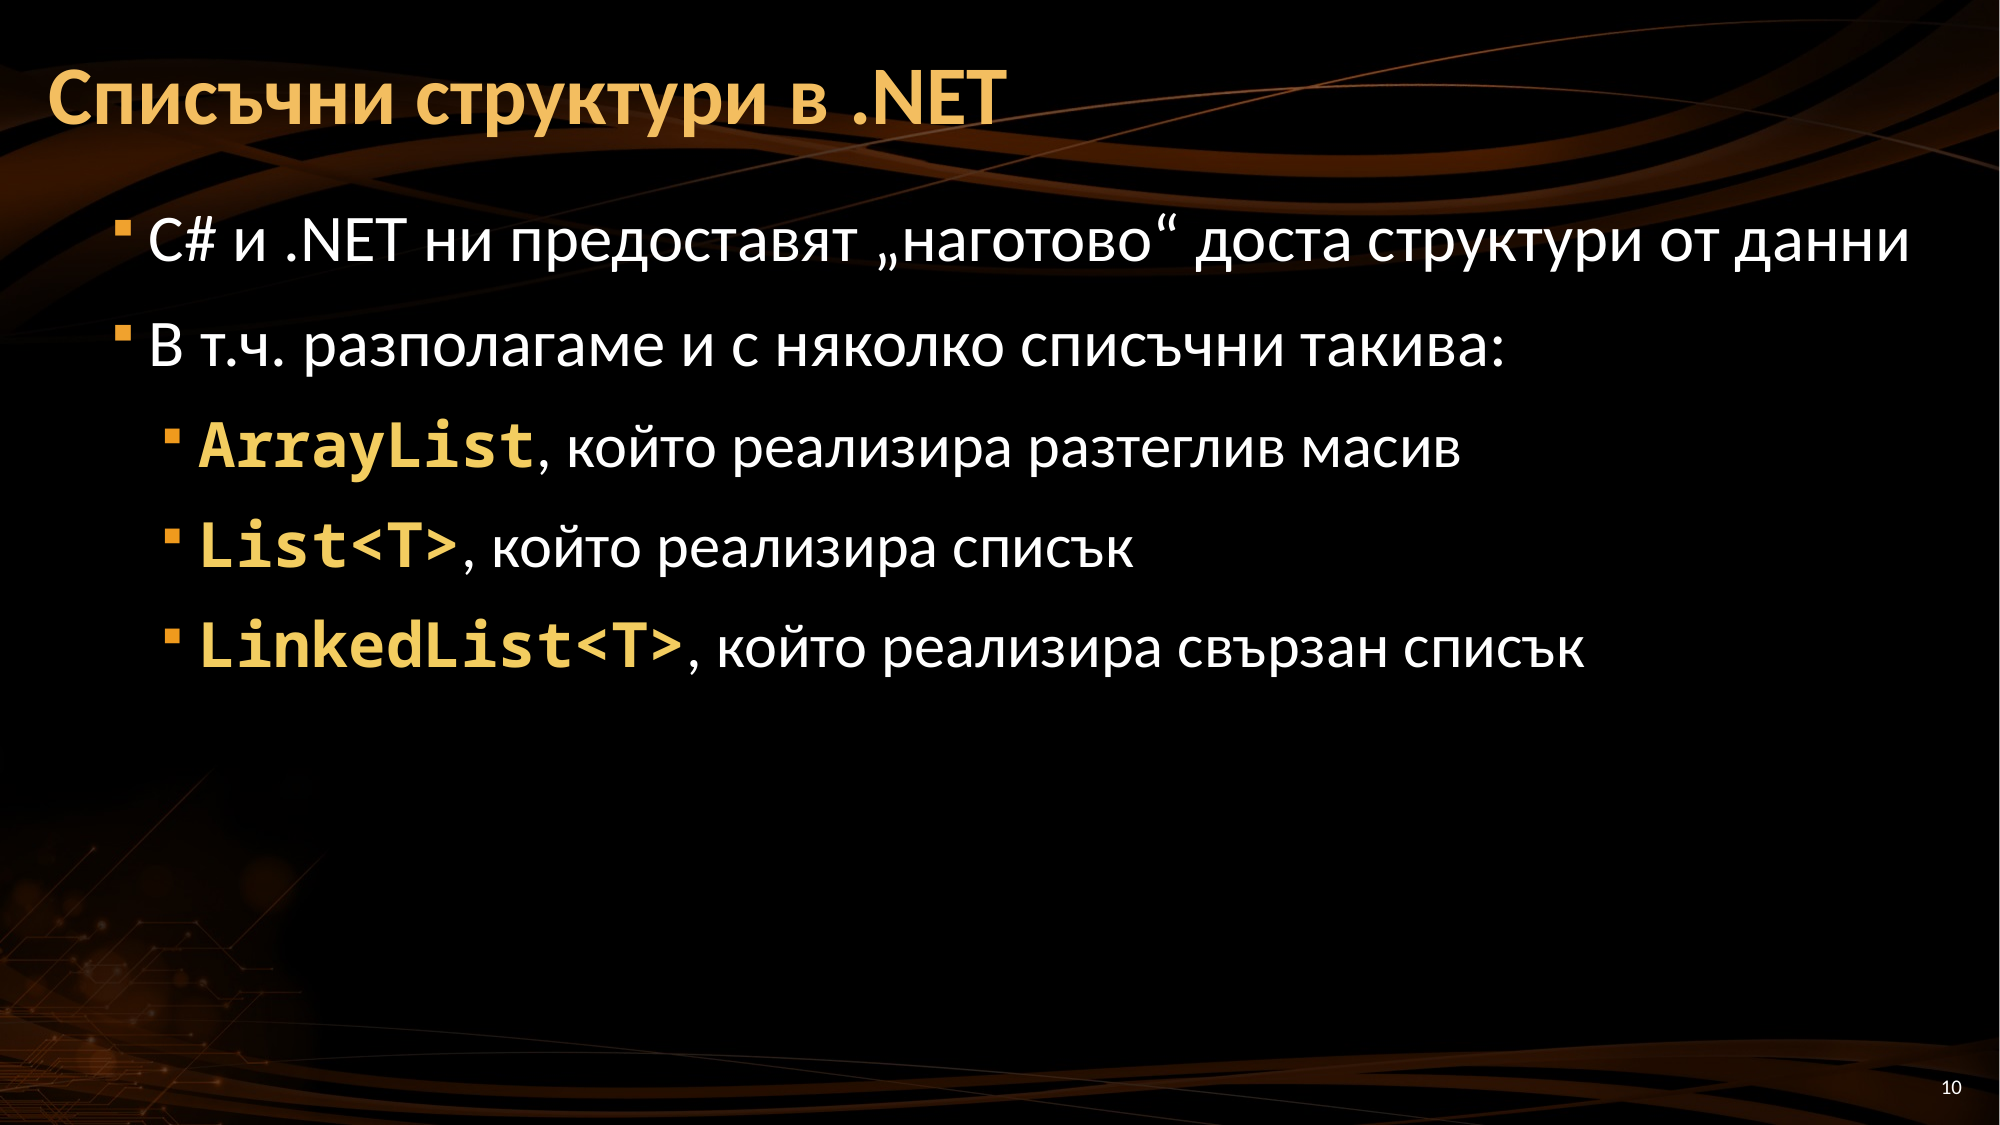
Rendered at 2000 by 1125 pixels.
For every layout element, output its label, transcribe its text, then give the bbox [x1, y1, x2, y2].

list C# и .NET ни предоставят „наготово“ доста структури от данни В т.ч. разполагаме и с няколко списъчни такива: ArrayList, който реализира разтеглив масив List<T>, който реализира списък LinkedList<T>, който реализира свързан списък [31, 189, 1968, 1103]
picture [0, 0, 2000, 1125]
slide_number 10 [1897, 1070, 1968, 1103]
title Списъчни структури в .NET [30, 6, 1968, 189]
